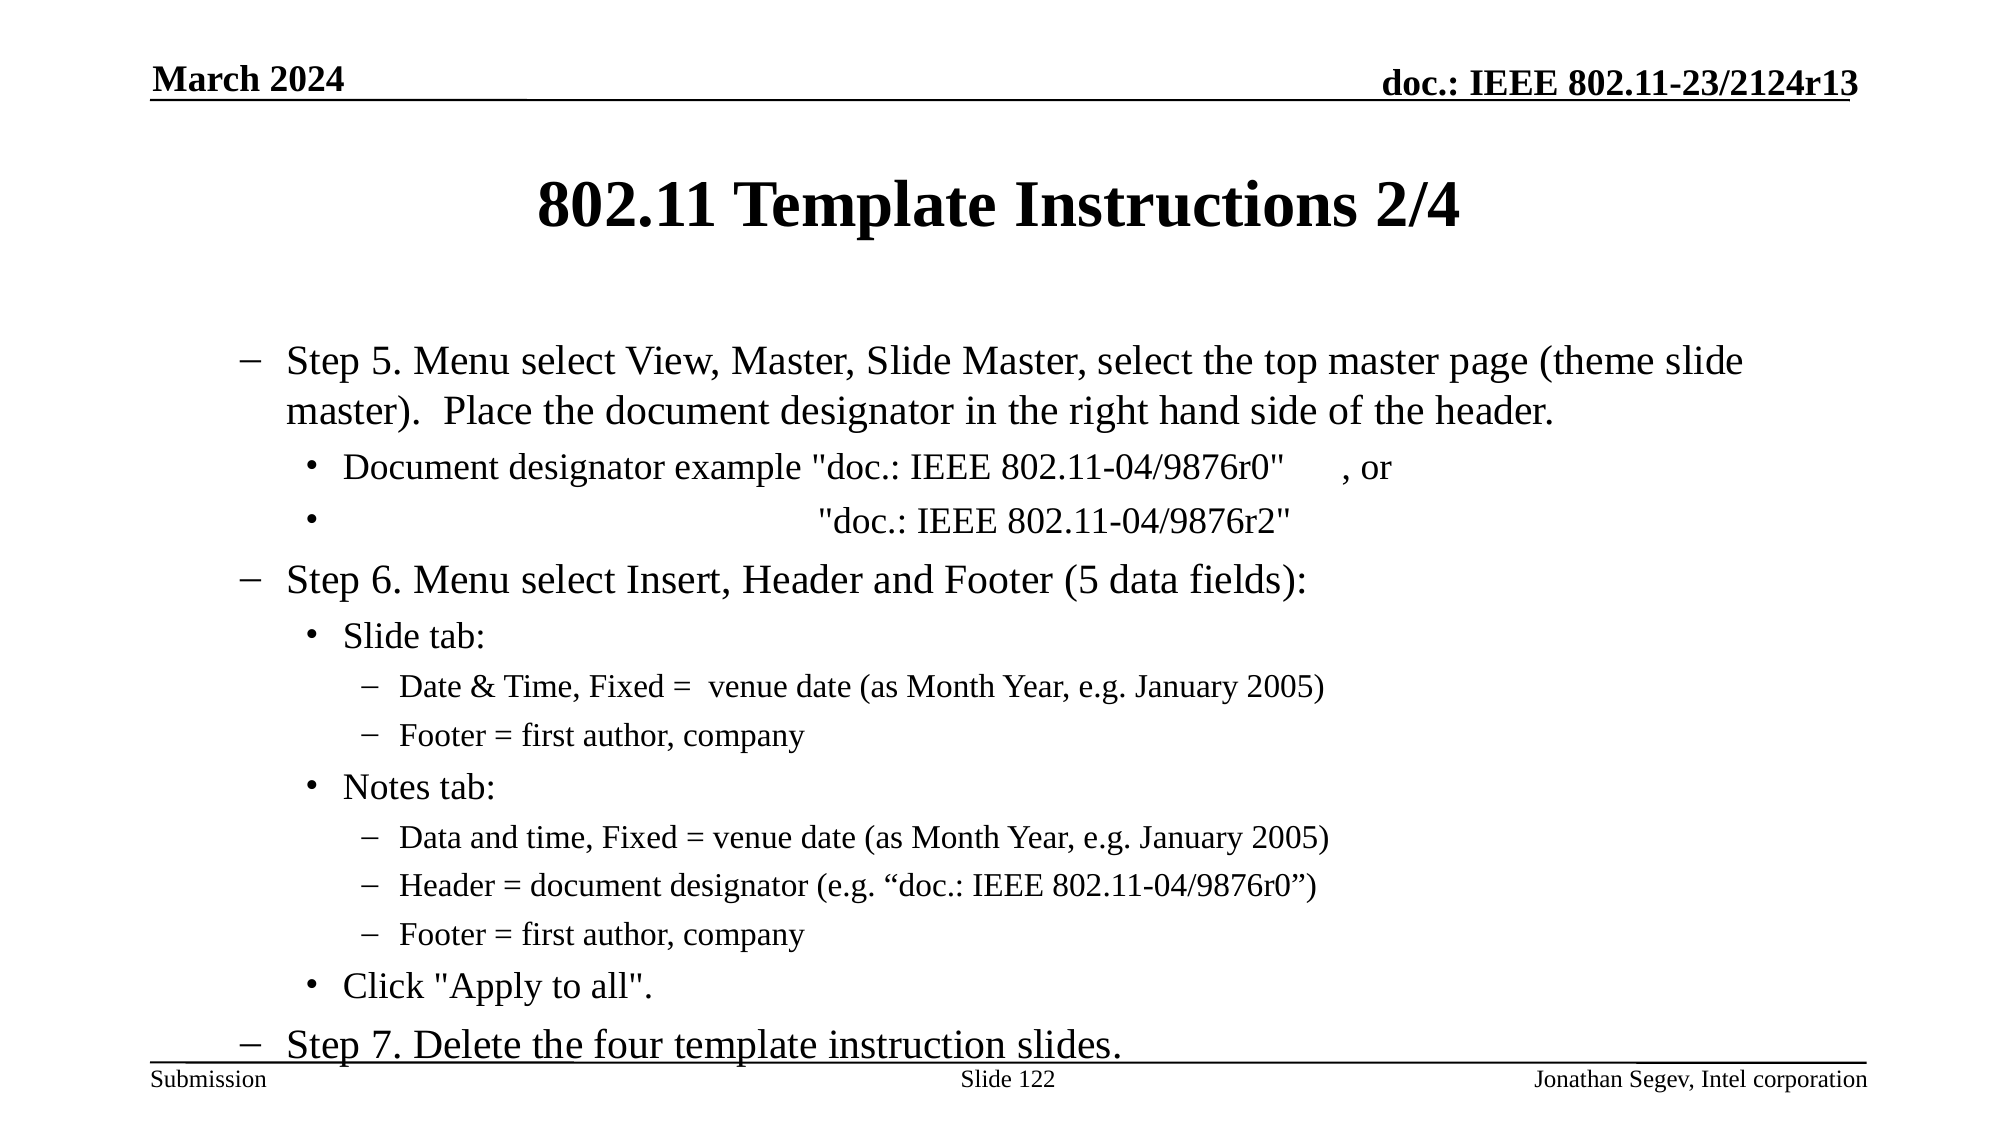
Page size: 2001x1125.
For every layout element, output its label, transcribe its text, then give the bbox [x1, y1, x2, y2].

title 802.11 Template Instructions 2/4 [149, 112, 1850, 288]
slide_number Slide 122 [950, 1061, 1067, 1123]
list Step 5. Menu select View, Master, Slide Master, select the top master page (theme slide master). Place the document designator in the right hand side of the header. Document designator example "doc.: IEEE 802.11-04/9876r0" , or "doc.: IEEE 802.11-04/9876r2" Step 6. Menu select Insert, Header and Footer (5 data fields): Slide tab: Date & Time, Fixed = venue date (as Month Year, e.g. January 2005) Footer = first author, company Notes tab: Data and time, Fixed = venue date (as Month Year, e.g. January 2005) Header = document designator (e.g. “doc.: IEEE 802.11-04/9876r0”) Footer = first author, company Click "Apply to all". Step 7. Delete the four template instruction slides. [149, 324, 1850, 1000]
footer Jonathan Segev, Intel corporation [1171, 1061, 1869, 1093]
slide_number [152, 54, 563, 100]
